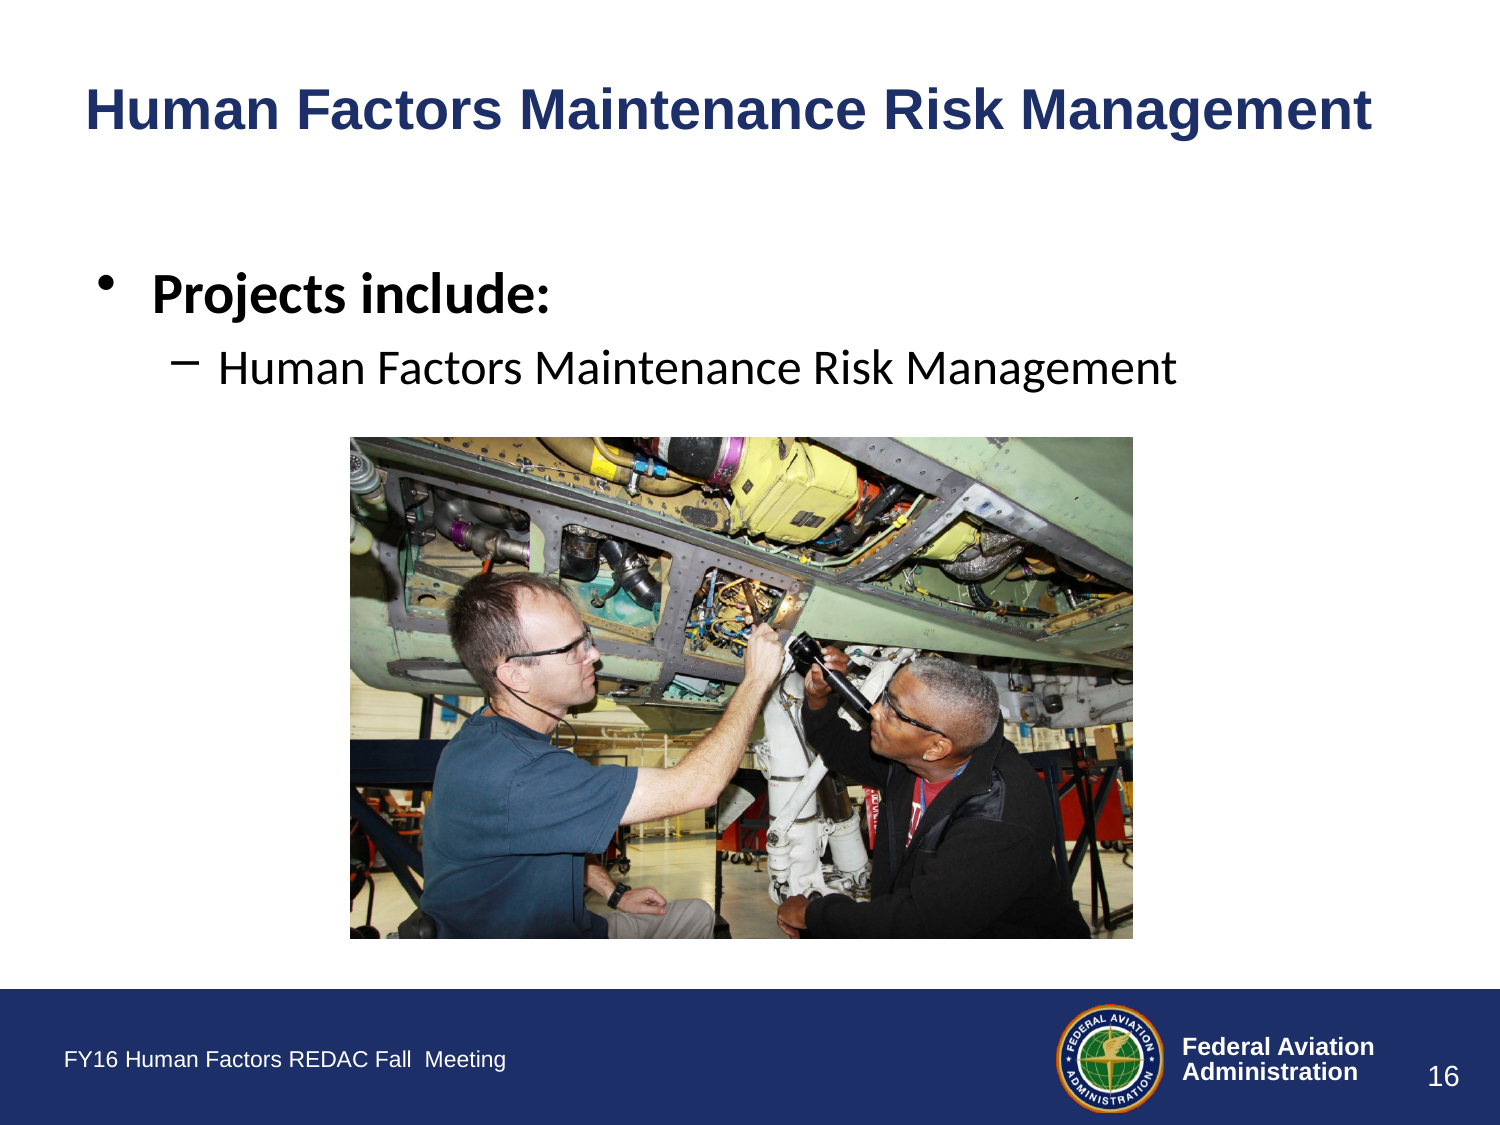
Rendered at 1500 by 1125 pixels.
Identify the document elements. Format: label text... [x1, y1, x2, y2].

picture [1055, 1004, 1164, 1113]
text_box FY16 Human Factors REDAC Fall Meeting [48, 1037, 522, 1080]
title Human Factors Maintenance Risk Management [70, 56, 1461, 157]
picture [350, 437, 1133, 940]
list Projects include: Human Factors Maintenance Risk Management [81, 247, 1402, 968]
slide_number 16 [1125, 1050, 1475, 1104]
